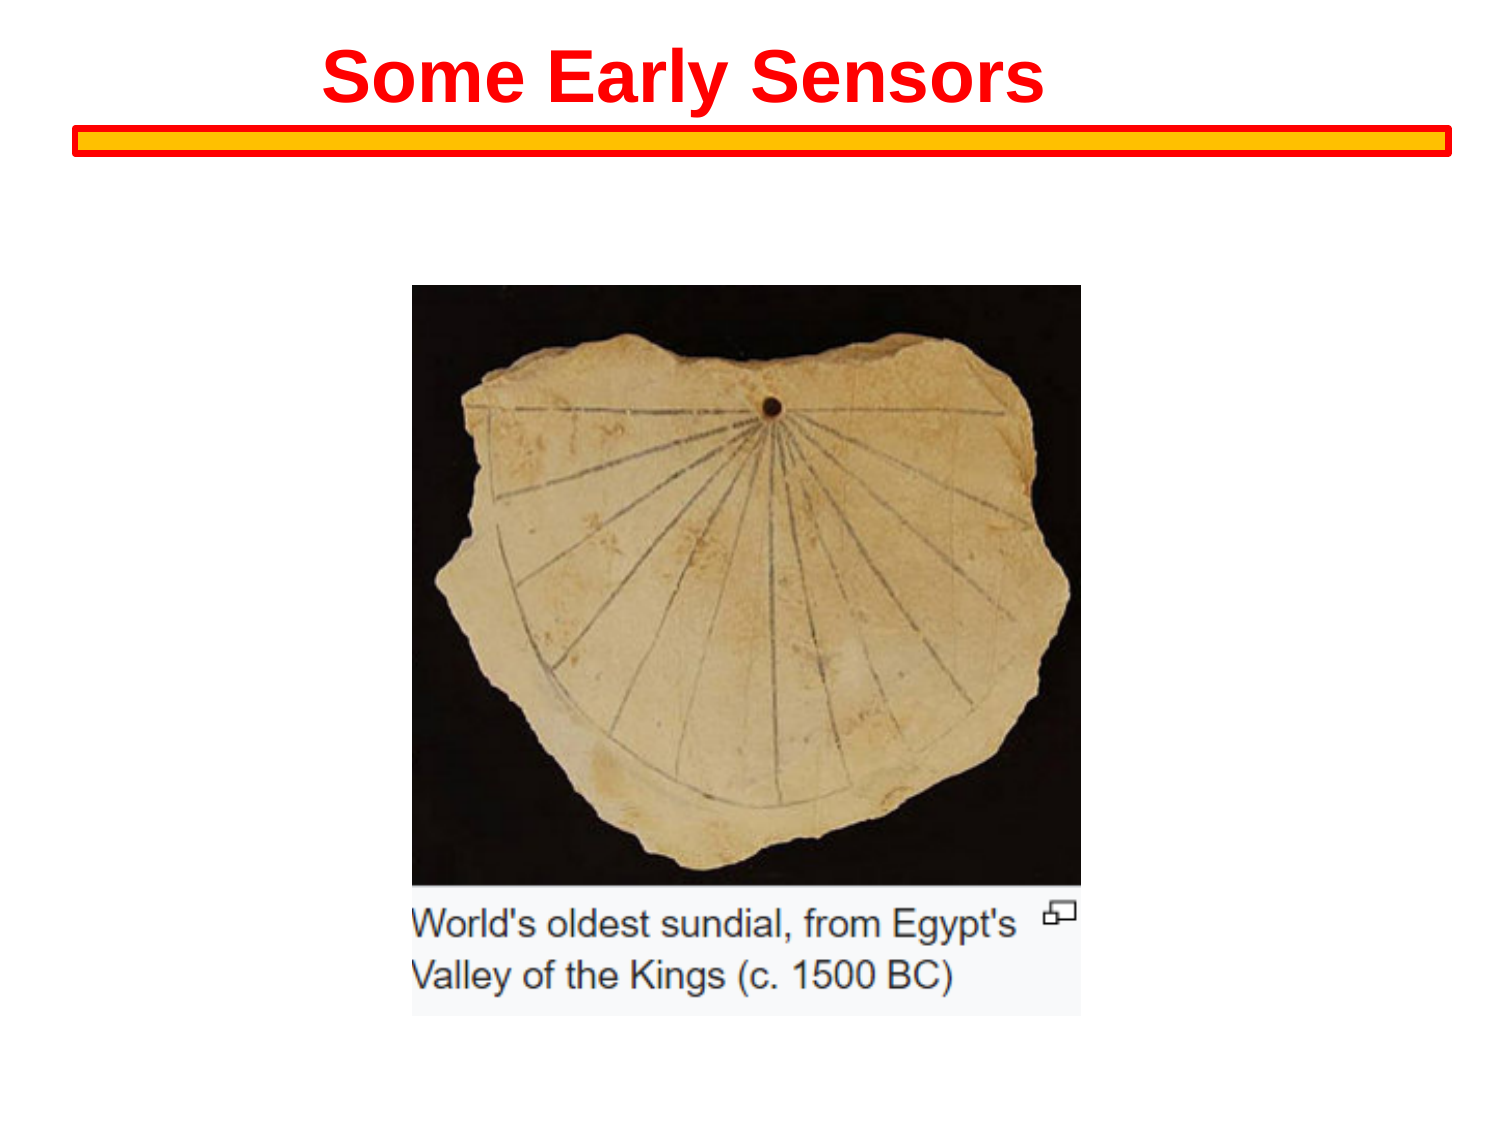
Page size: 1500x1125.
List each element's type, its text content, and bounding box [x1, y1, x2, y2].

text_box Some Early Sensors [287, 20, 1081, 126]
text_box [73, 126, 1450, 156]
picture [412, 285, 1082, 1017]
